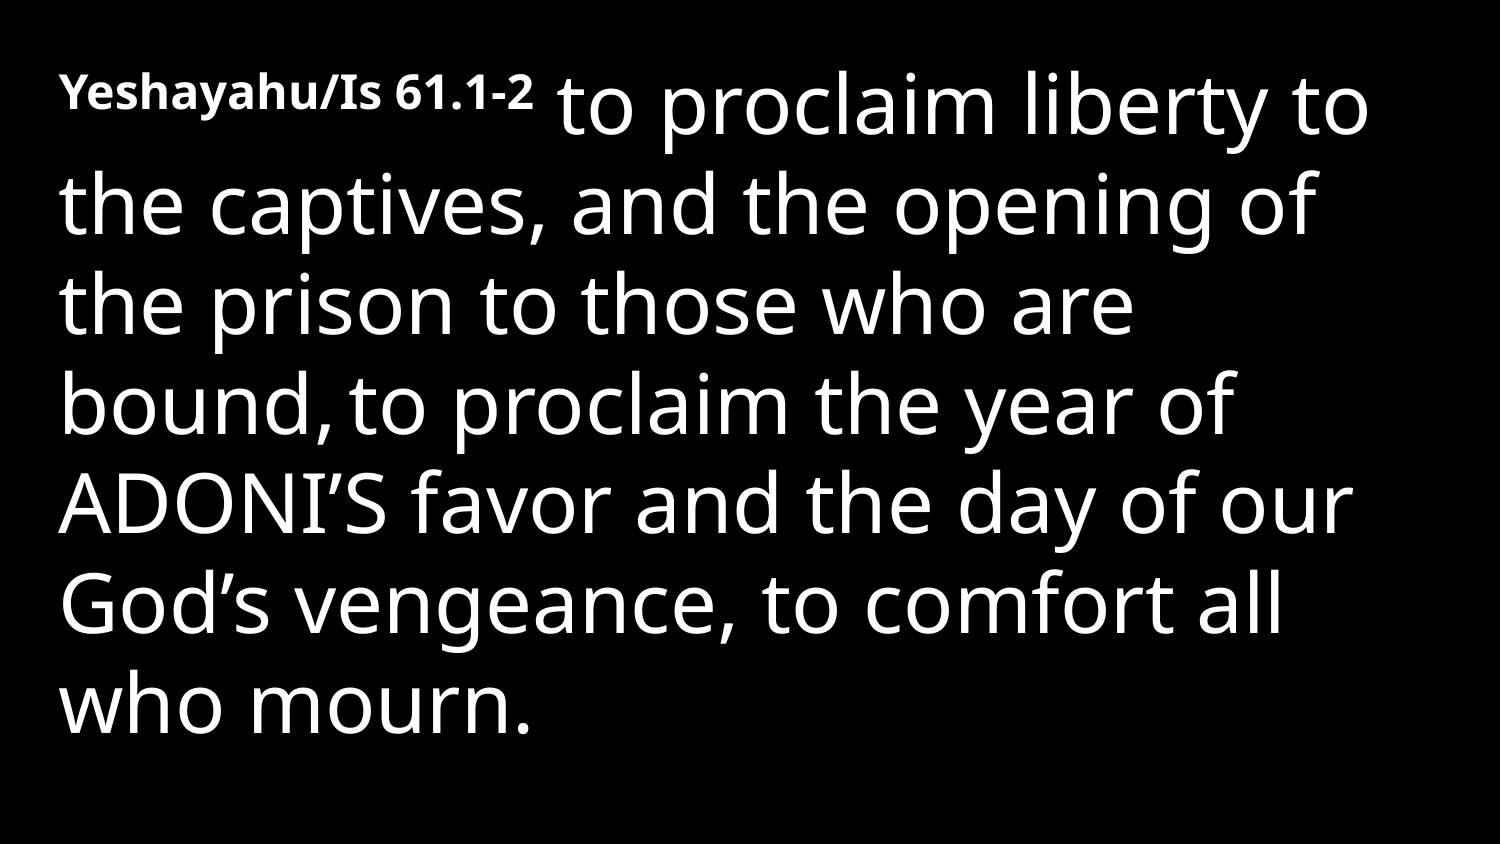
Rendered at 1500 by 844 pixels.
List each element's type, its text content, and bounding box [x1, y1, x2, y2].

list Yeshayahu/Is 61.1-2 to proclaim liberty to the captives, and the opening of the prison to those who are bound, to proclaim the year of Adoni’s favor and the day of our God’s vengeance, to comfort all who mourn. [50, 46, 1425, 810]
